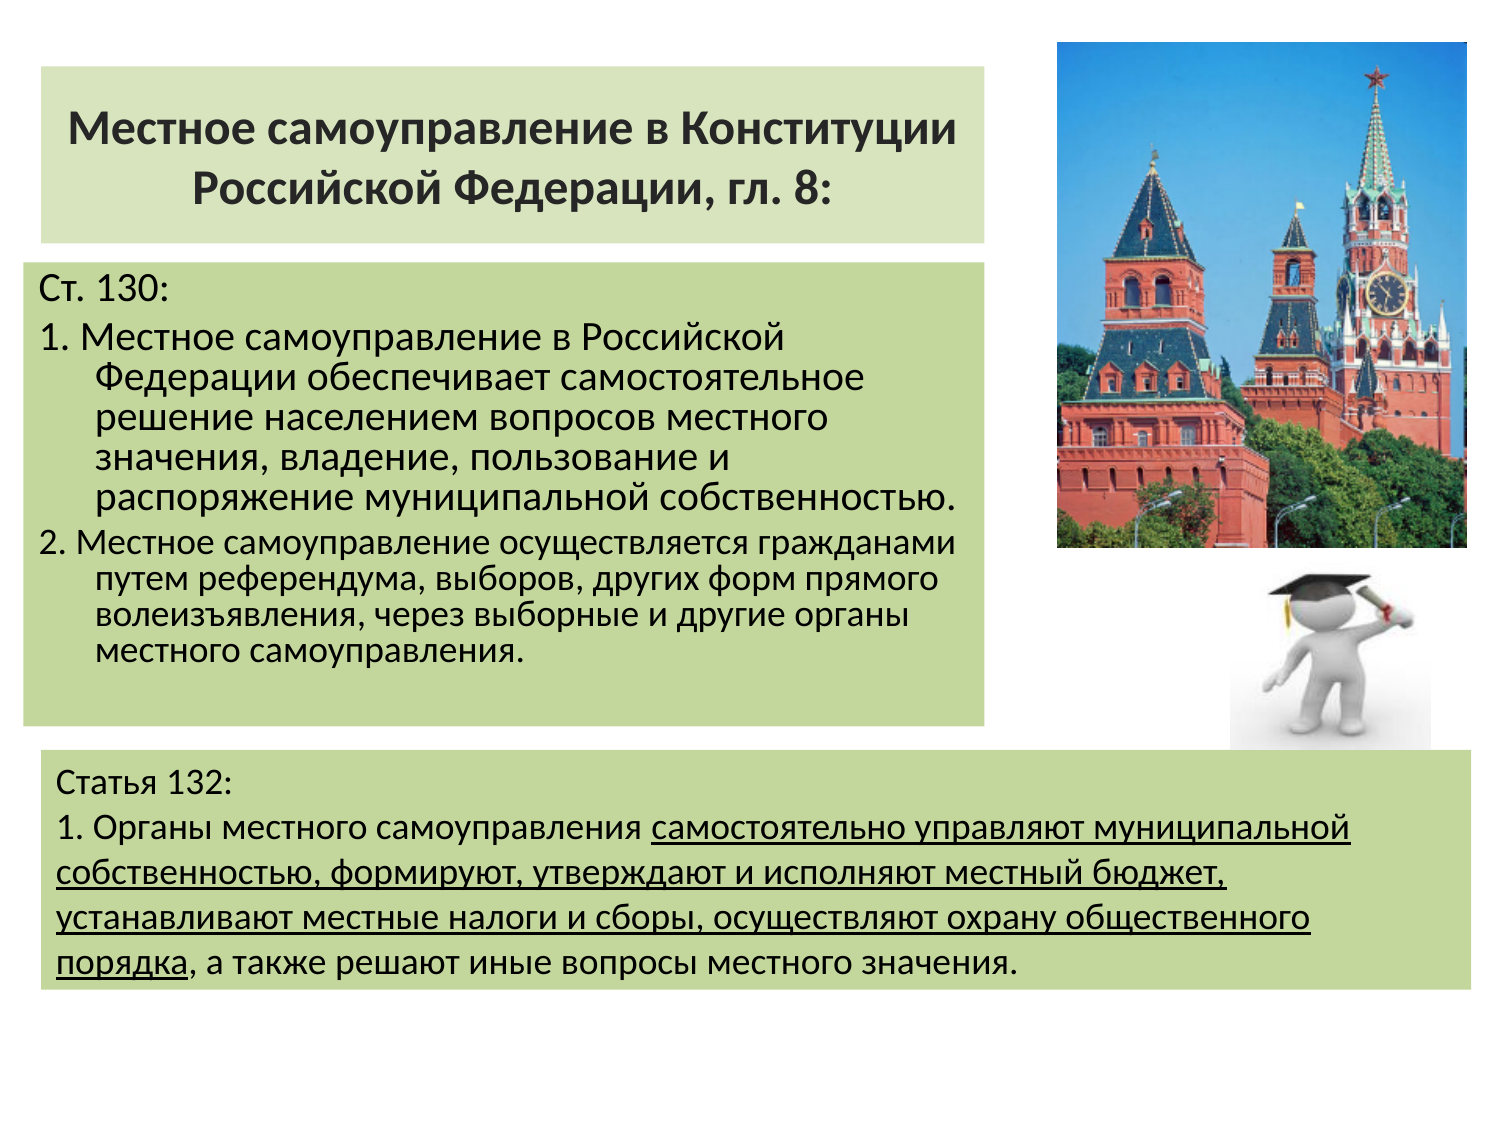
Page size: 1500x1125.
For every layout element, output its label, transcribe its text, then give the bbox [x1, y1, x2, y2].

text_box Статья 132: 1. Органы местного самоуправления самостоятельно управляют муниципальной собственностью, формируют, утверждают и исполняют местный бюджет, устанавливают местные налоги и сборы, осуществляют охрану общественного порядка, а также решают иные вопросы местного значения. [41, 749, 1472, 990]
title Местное самоуправление в Конституции Российской Федерации, гл. 8: [41, 66, 985, 244]
picture [1230, 562, 1431, 751]
list Ст. 130: 1. Местное самоуправление в Российской Федерации обеспечивает самостоятельное решение населением вопросов местного значения, владение, пользование и распоряжение муниципальной собственностью. 2. Местное самоуправление осуществляется гражданами путем референдума, выборов, других форм прямого волеизъявления, через выборные и другие органы местного самоуправления. [23, 262, 985, 727]
picture [1056, 42, 1467, 548]
